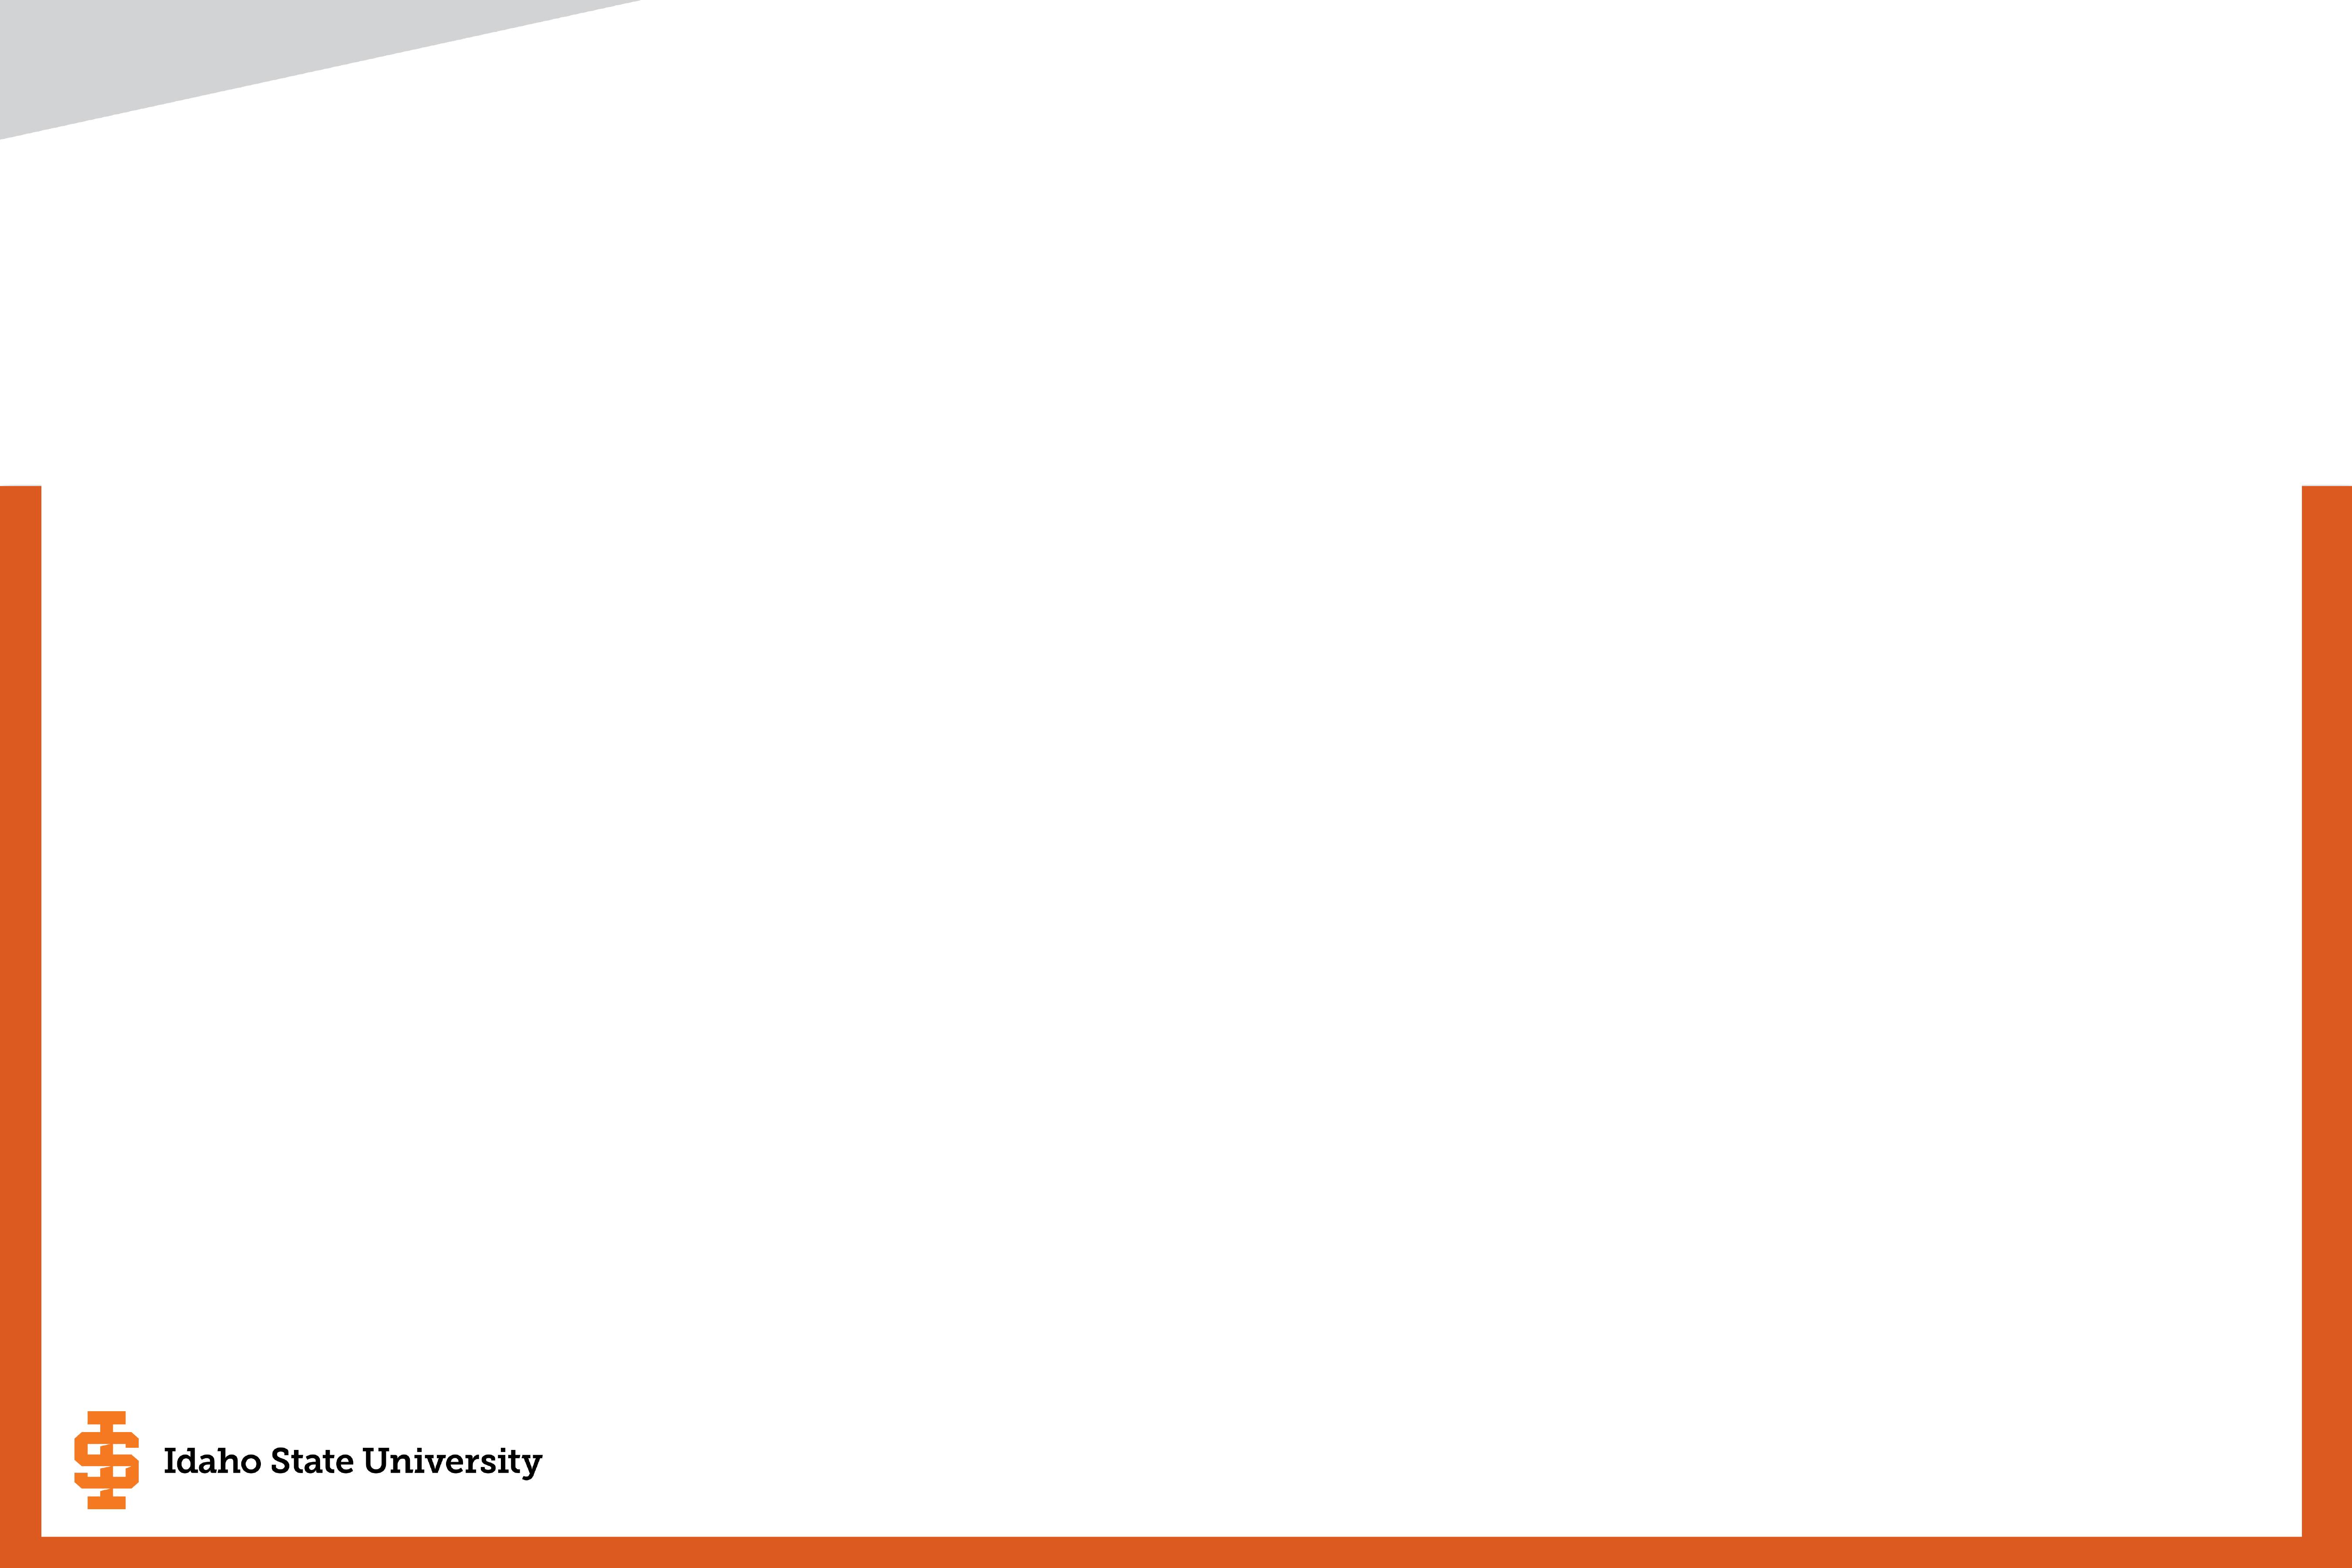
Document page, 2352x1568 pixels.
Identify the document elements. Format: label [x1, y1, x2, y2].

picture [74, 1411, 543, 1509]
picture [0, 0, 736, 159]
